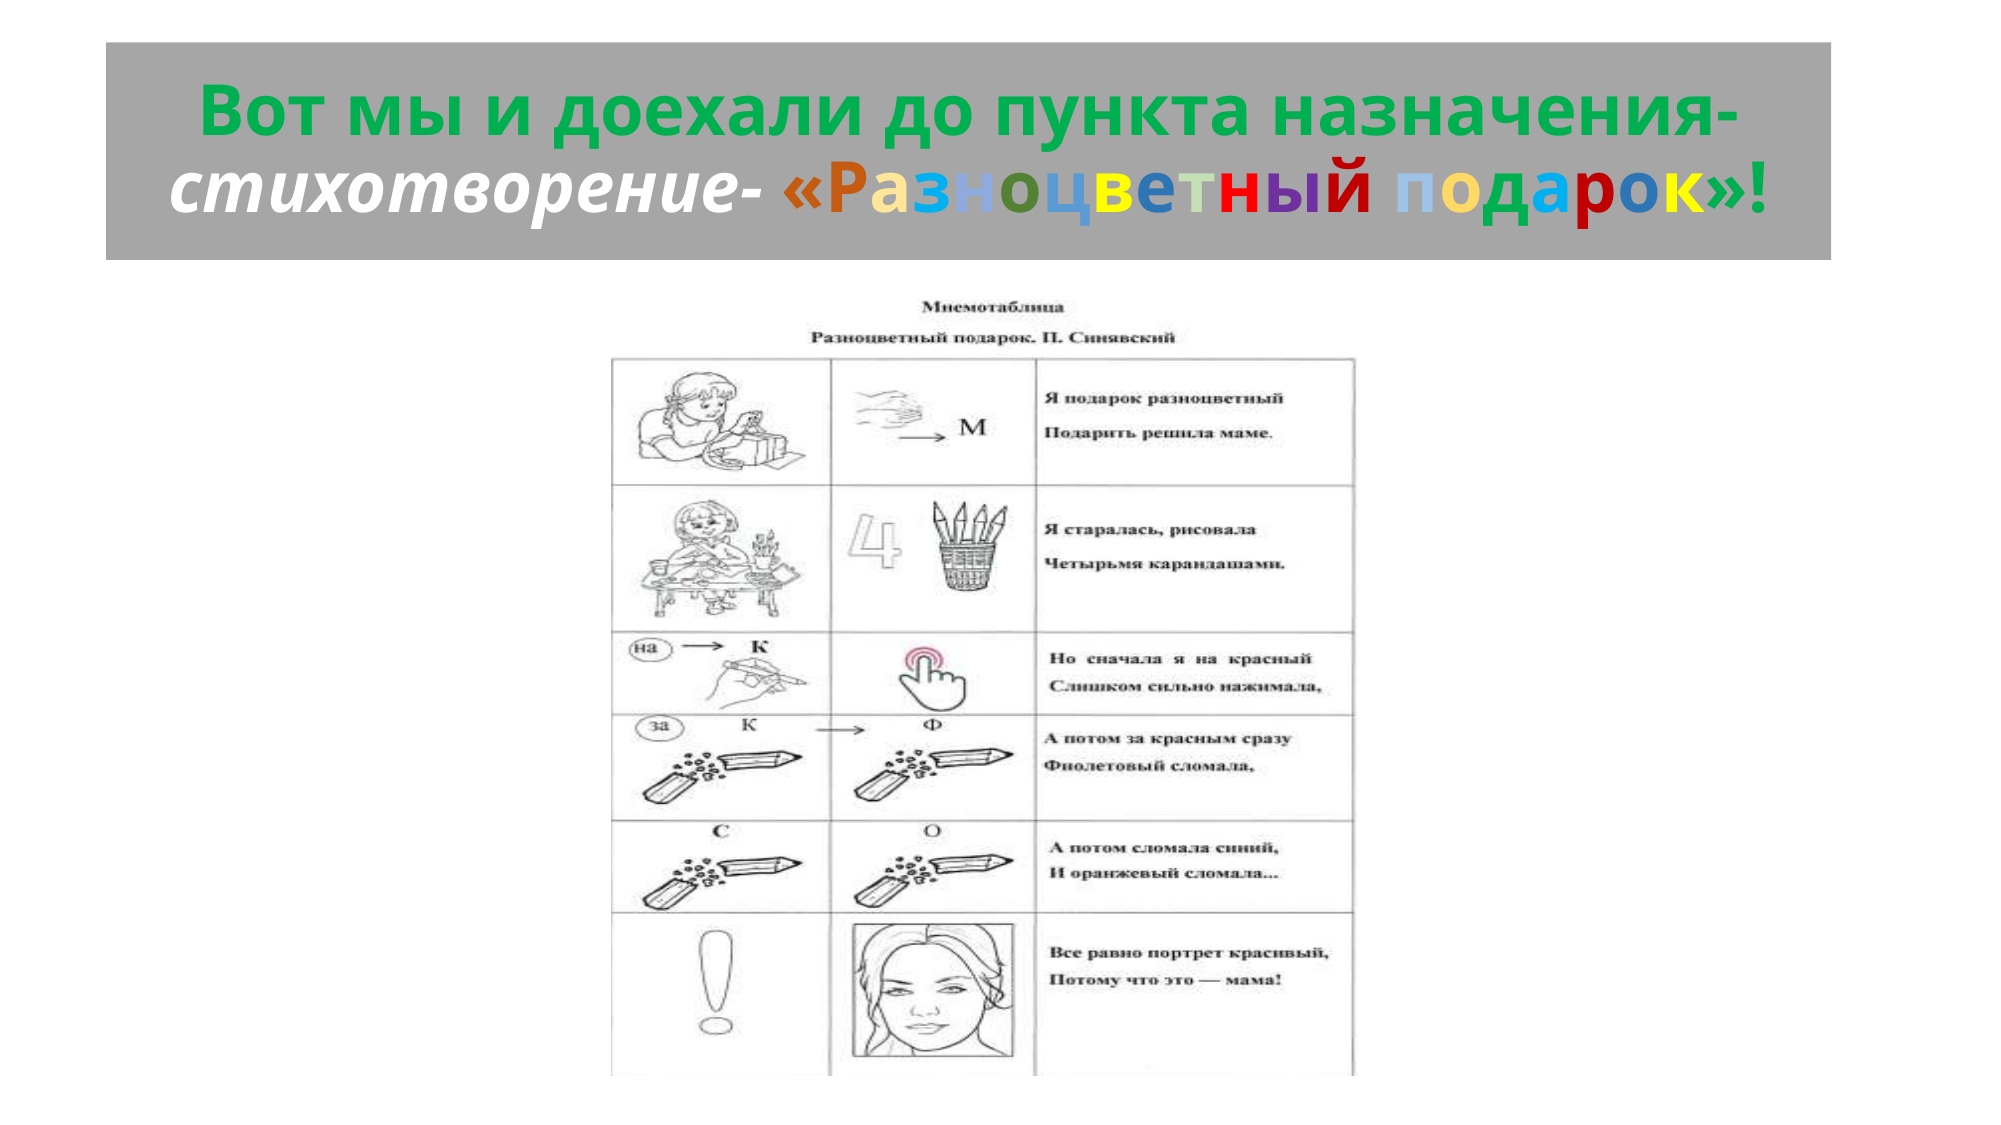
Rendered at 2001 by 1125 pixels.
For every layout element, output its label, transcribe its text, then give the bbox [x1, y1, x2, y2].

title Вот мы и доехали до пункта назначения- стихотворение- «Разноцветный подарок»! [106, 42, 1832, 260]
picture [610, 277, 1359, 1076]
